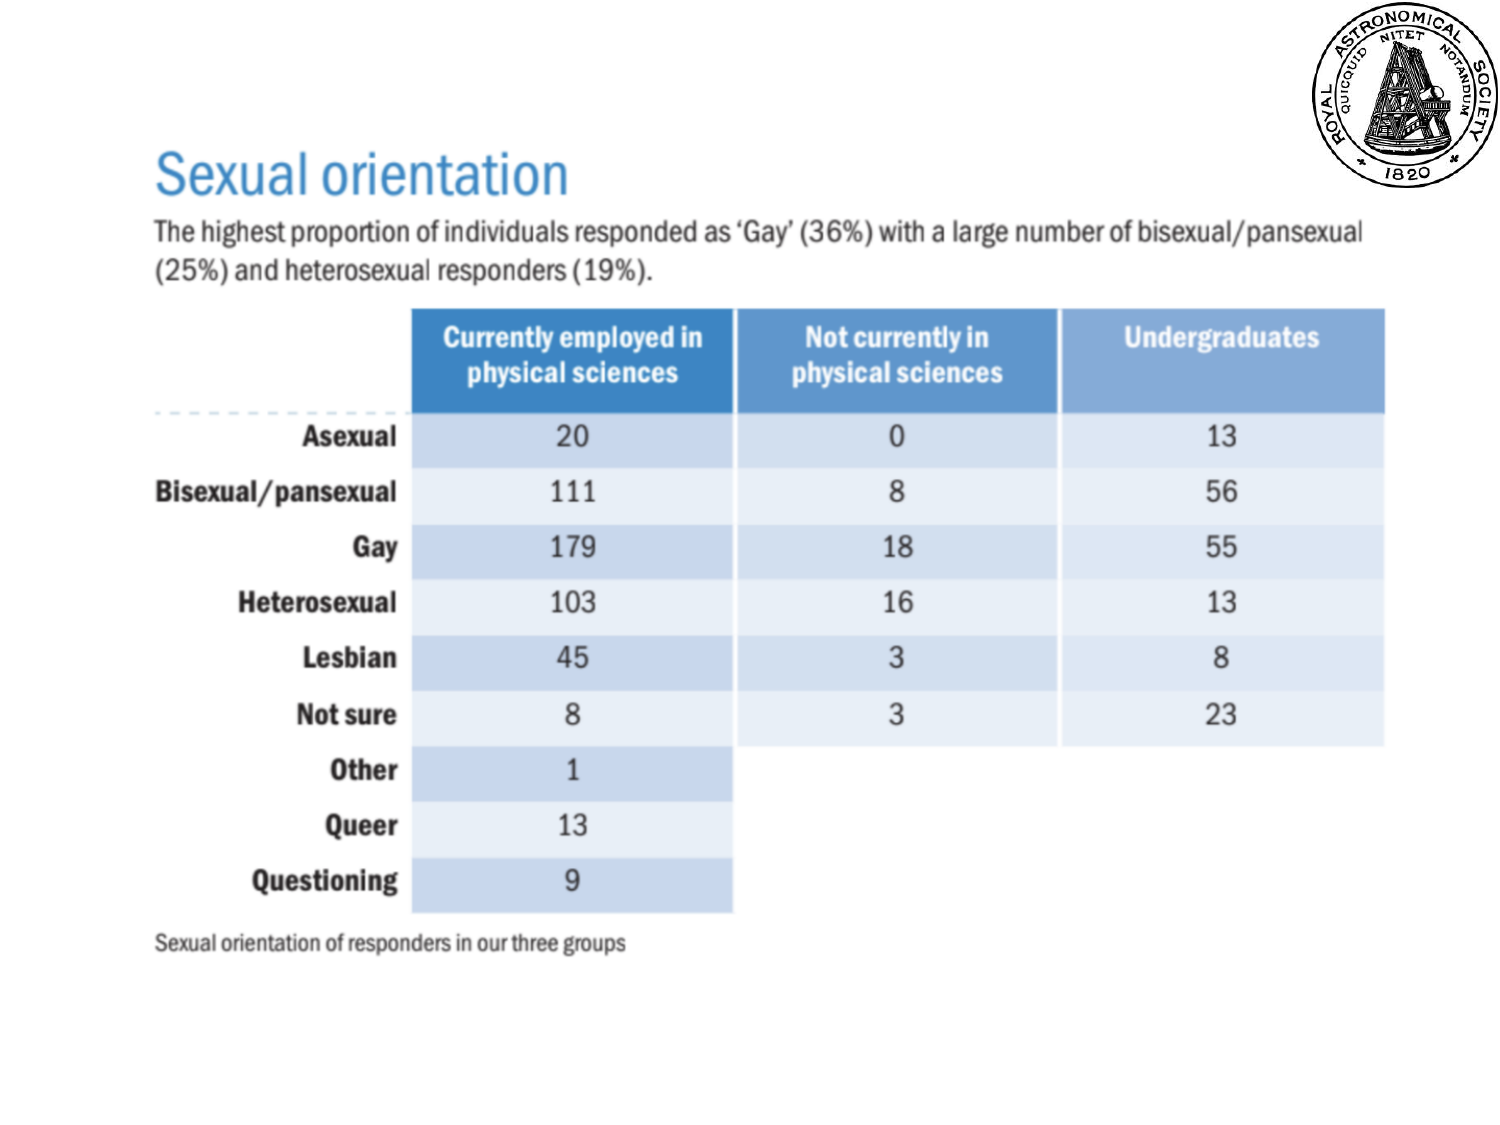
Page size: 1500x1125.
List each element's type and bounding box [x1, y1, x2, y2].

picture [95, 1, 1499, 989]
